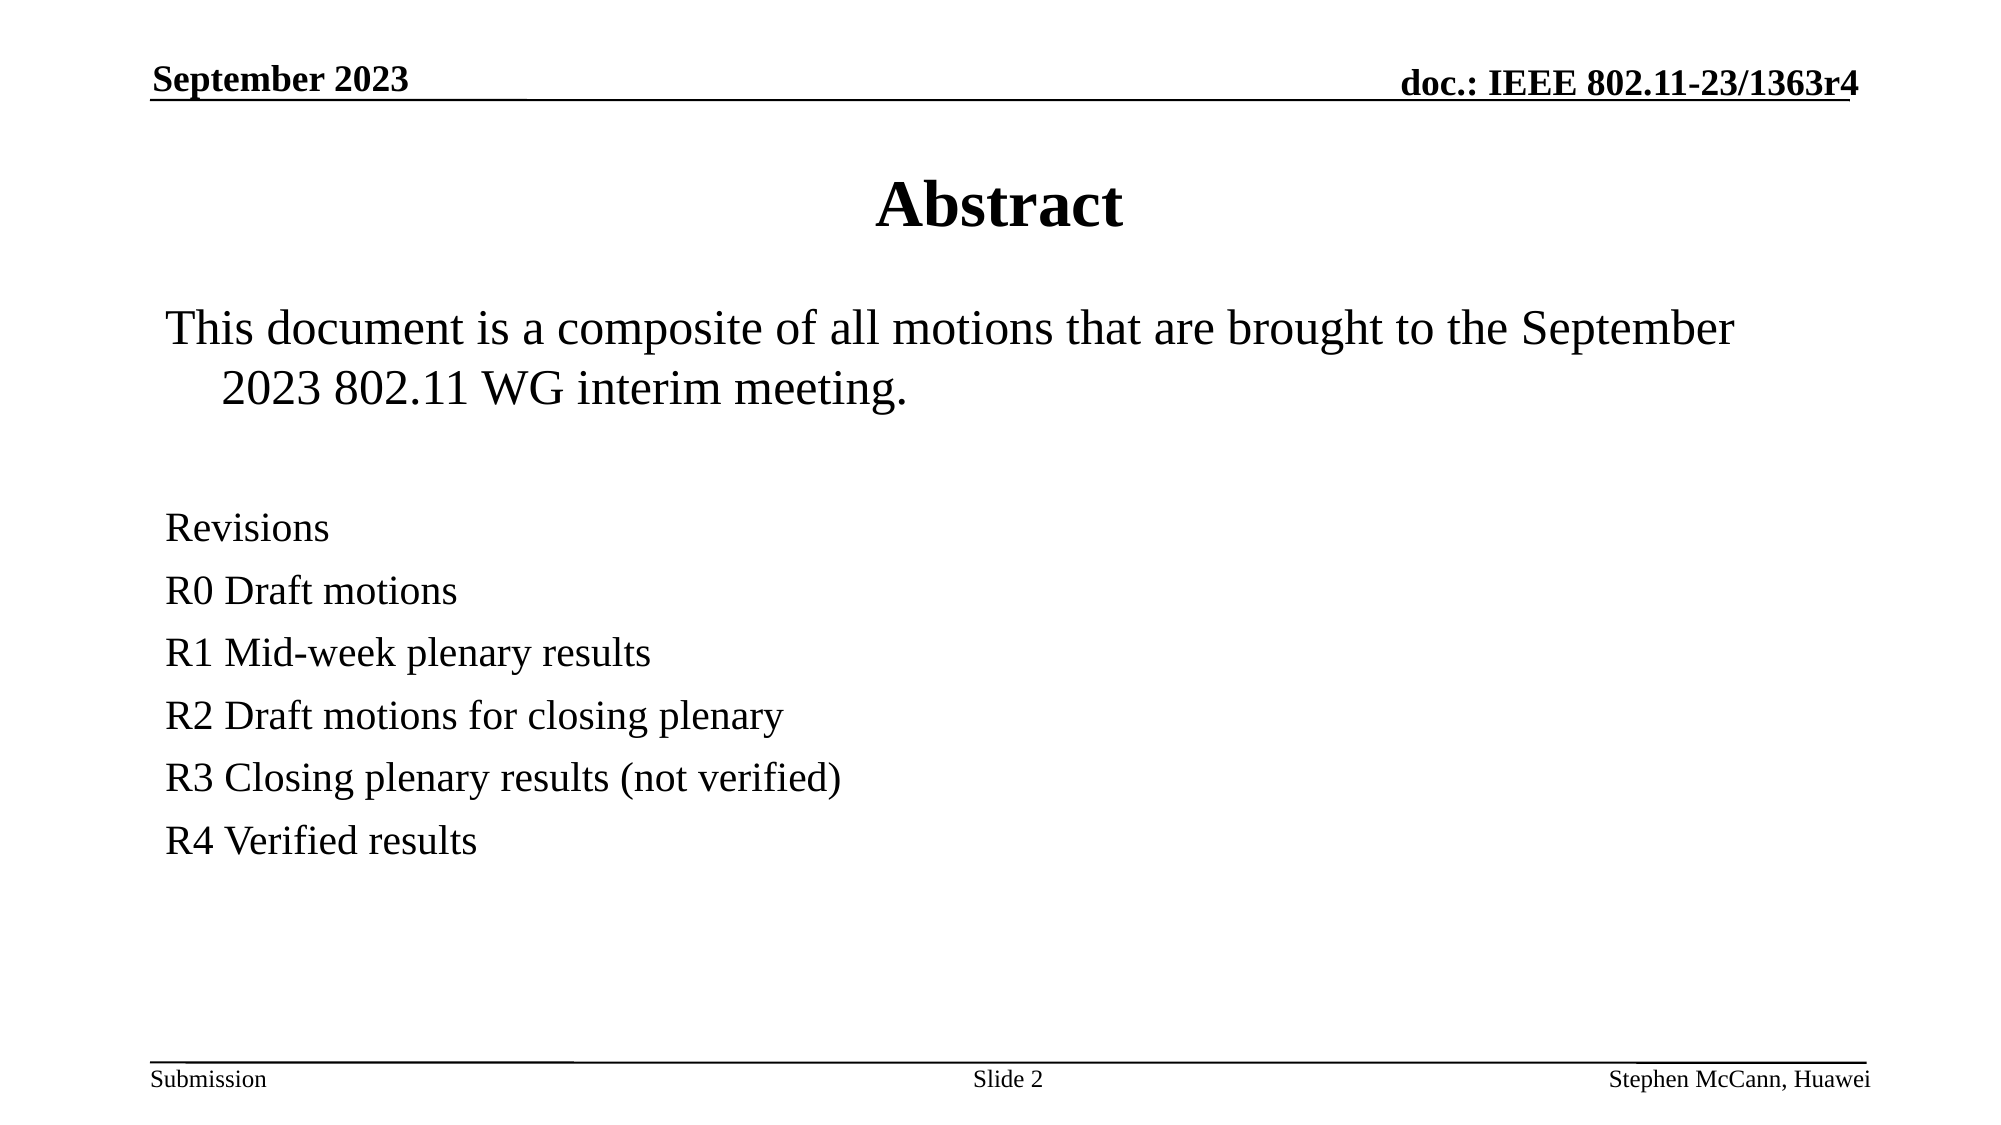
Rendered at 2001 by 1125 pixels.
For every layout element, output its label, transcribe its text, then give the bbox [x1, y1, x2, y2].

slide_number Slide 2 [950, 1061, 1067, 1123]
footer Stephen McCann, Huawei [1174, 1061, 1872, 1093]
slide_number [152, 54, 563, 100]
title Abstract [149, 112, 1850, 286]
list This document is a composite of all motions that are brought to the September 2023 802.11 WG interim meeting. Revisions R0 Draft motions R1 Mid-week plenary results R2 Draft motions for closing plenary R3 Closing plenary results (not verified) R4 Verified results [149, 286, 1850, 1000]
